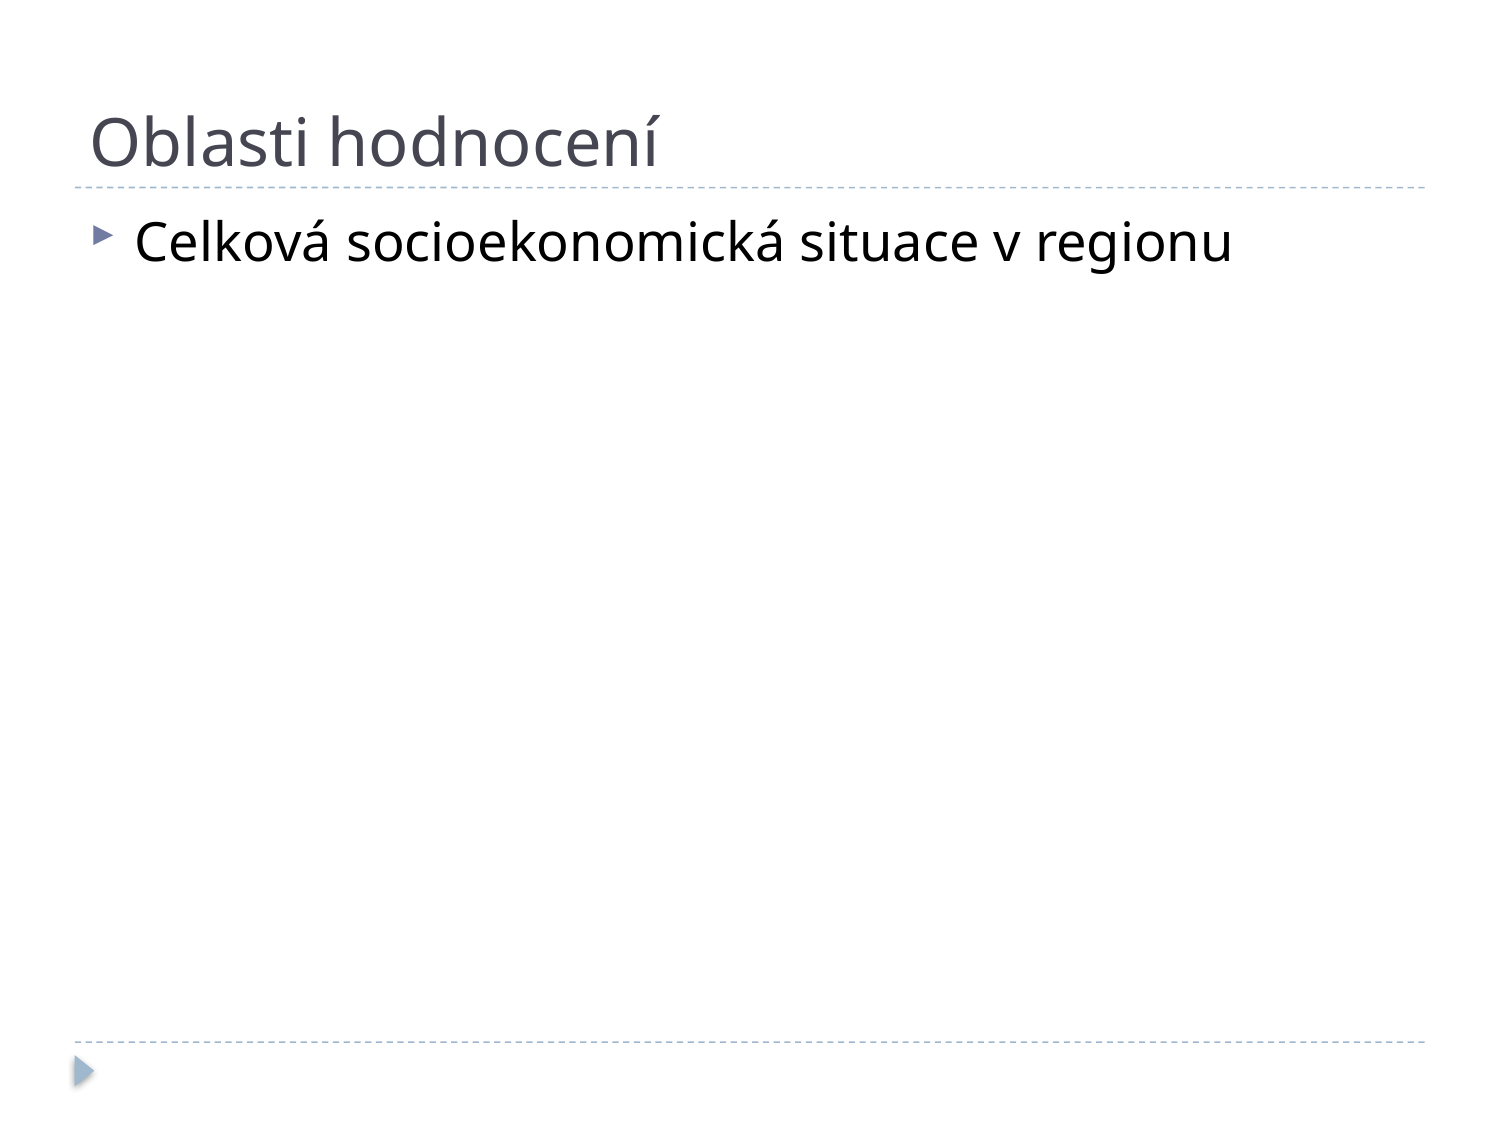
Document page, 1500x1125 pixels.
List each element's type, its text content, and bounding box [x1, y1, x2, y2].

title Oblasti hodnocení [75, 24, 1425, 188]
list Celková socioekonomická situace v regionu [75, 200, 1425, 1010]
